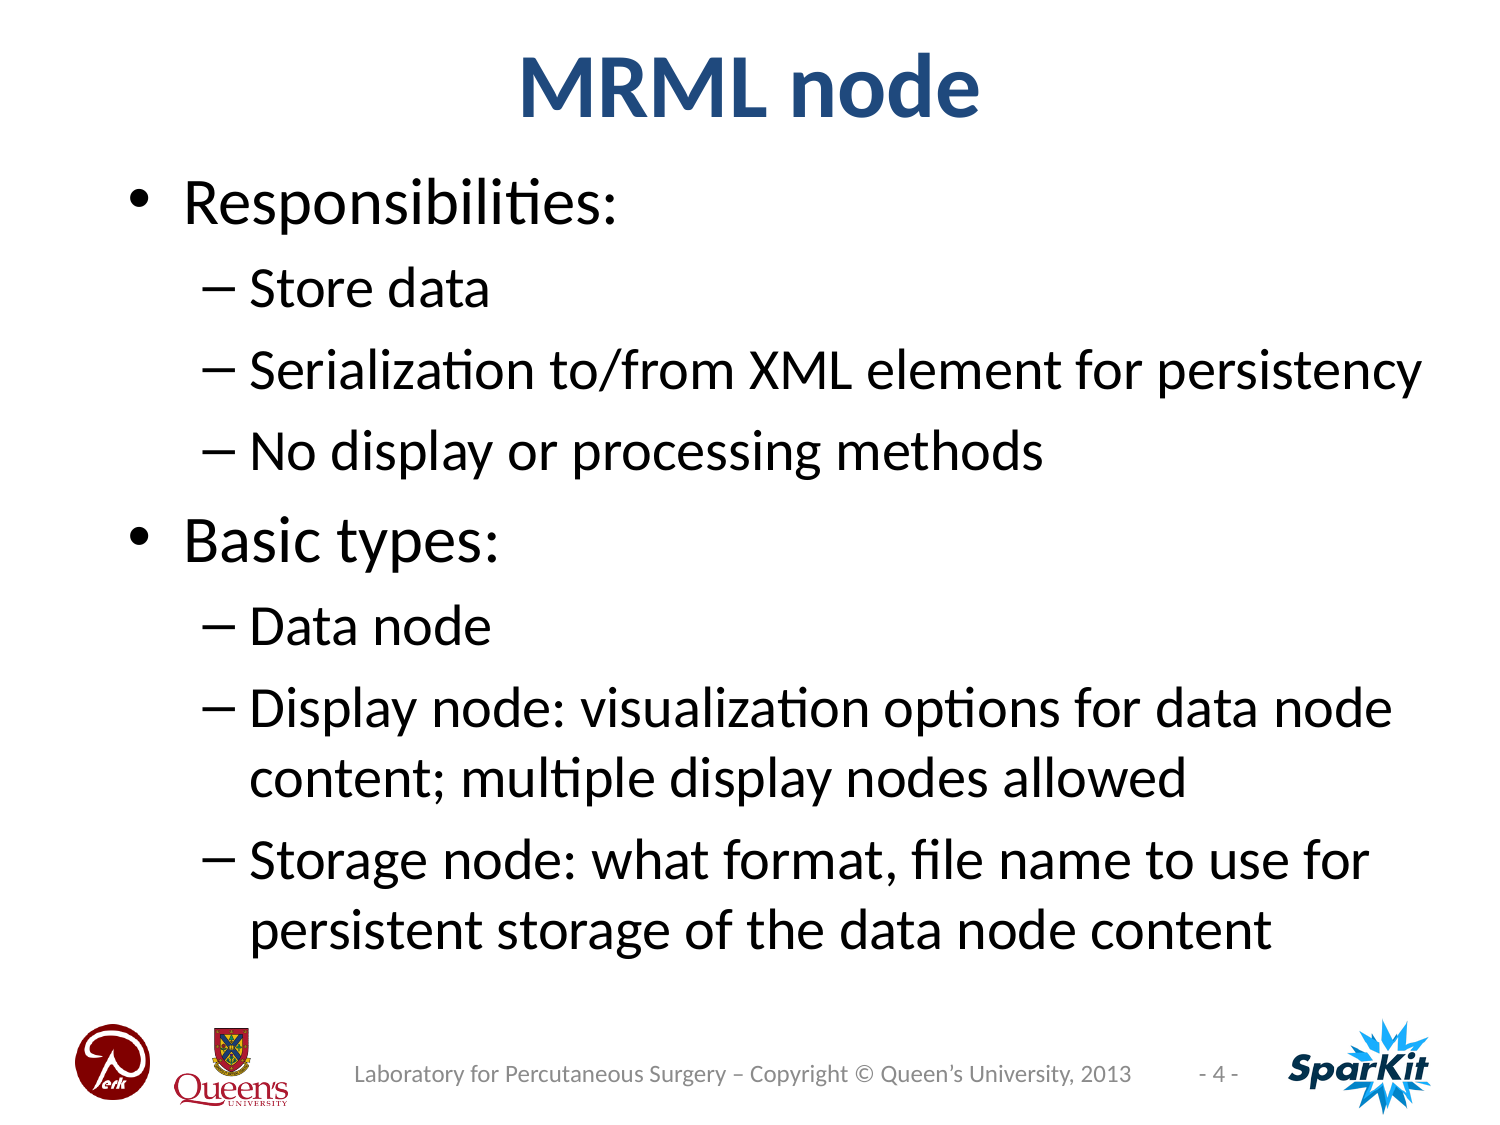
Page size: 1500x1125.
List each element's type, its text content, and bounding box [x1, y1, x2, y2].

slide_number - 4 - [1175, 1042, 1263, 1103]
picture [1287, 1018, 1431, 1115]
footer Laboratory for Percutaneous Surgery – Copyright © Queen’s University, 2013 [312, 1042, 1175, 1103]
text_box Responsibilities: Store data Serialization to/from XML element for persistency No display or processing methods Basic types: Data node Display node: visualization options for data node content; multiple display nodes allowed Storage node: what format, file name to use for persistent storage of the data node content [112, 149, 1463, 938]
picture [174, 1028, 288, 1106]
picture [75, 1024, 150, 1100]
text_box MRML node [74, 0, 1425, 163]
